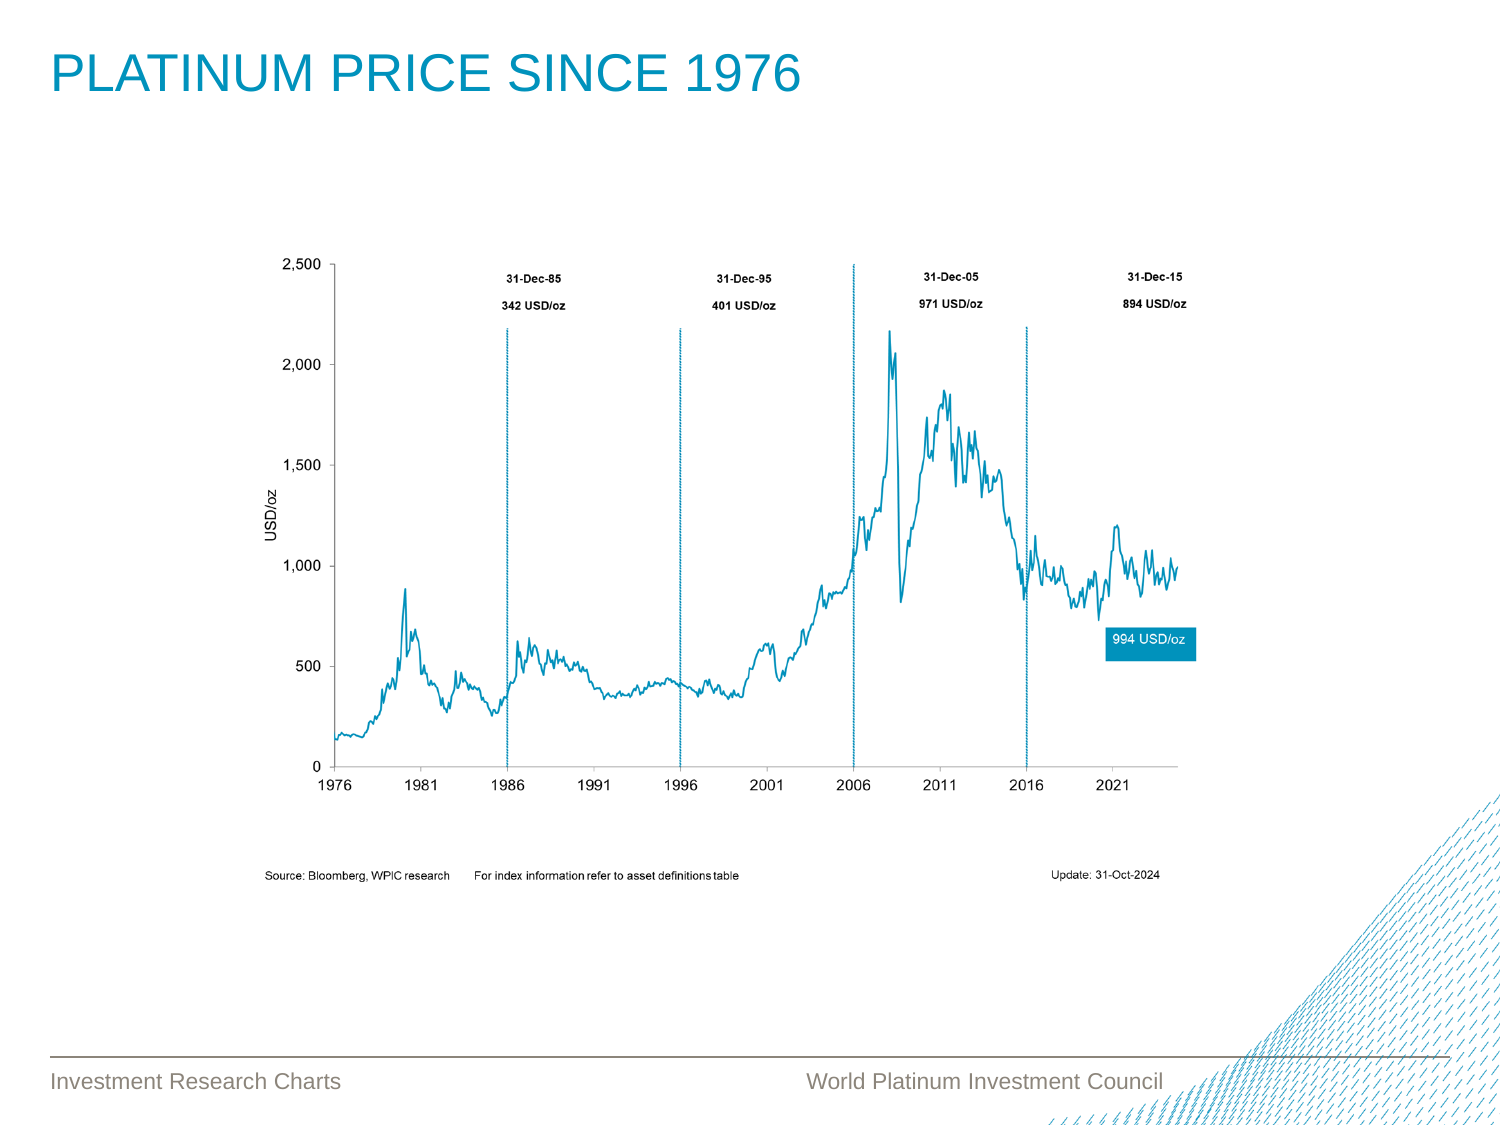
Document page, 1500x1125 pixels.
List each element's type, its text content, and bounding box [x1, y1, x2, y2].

picture [218, 215, 1500, 1125]
footer Investment Research Charts [50, 1066, 372, 1106]
title Platinum Price since 1976 [50, 38, 1211, 202]
